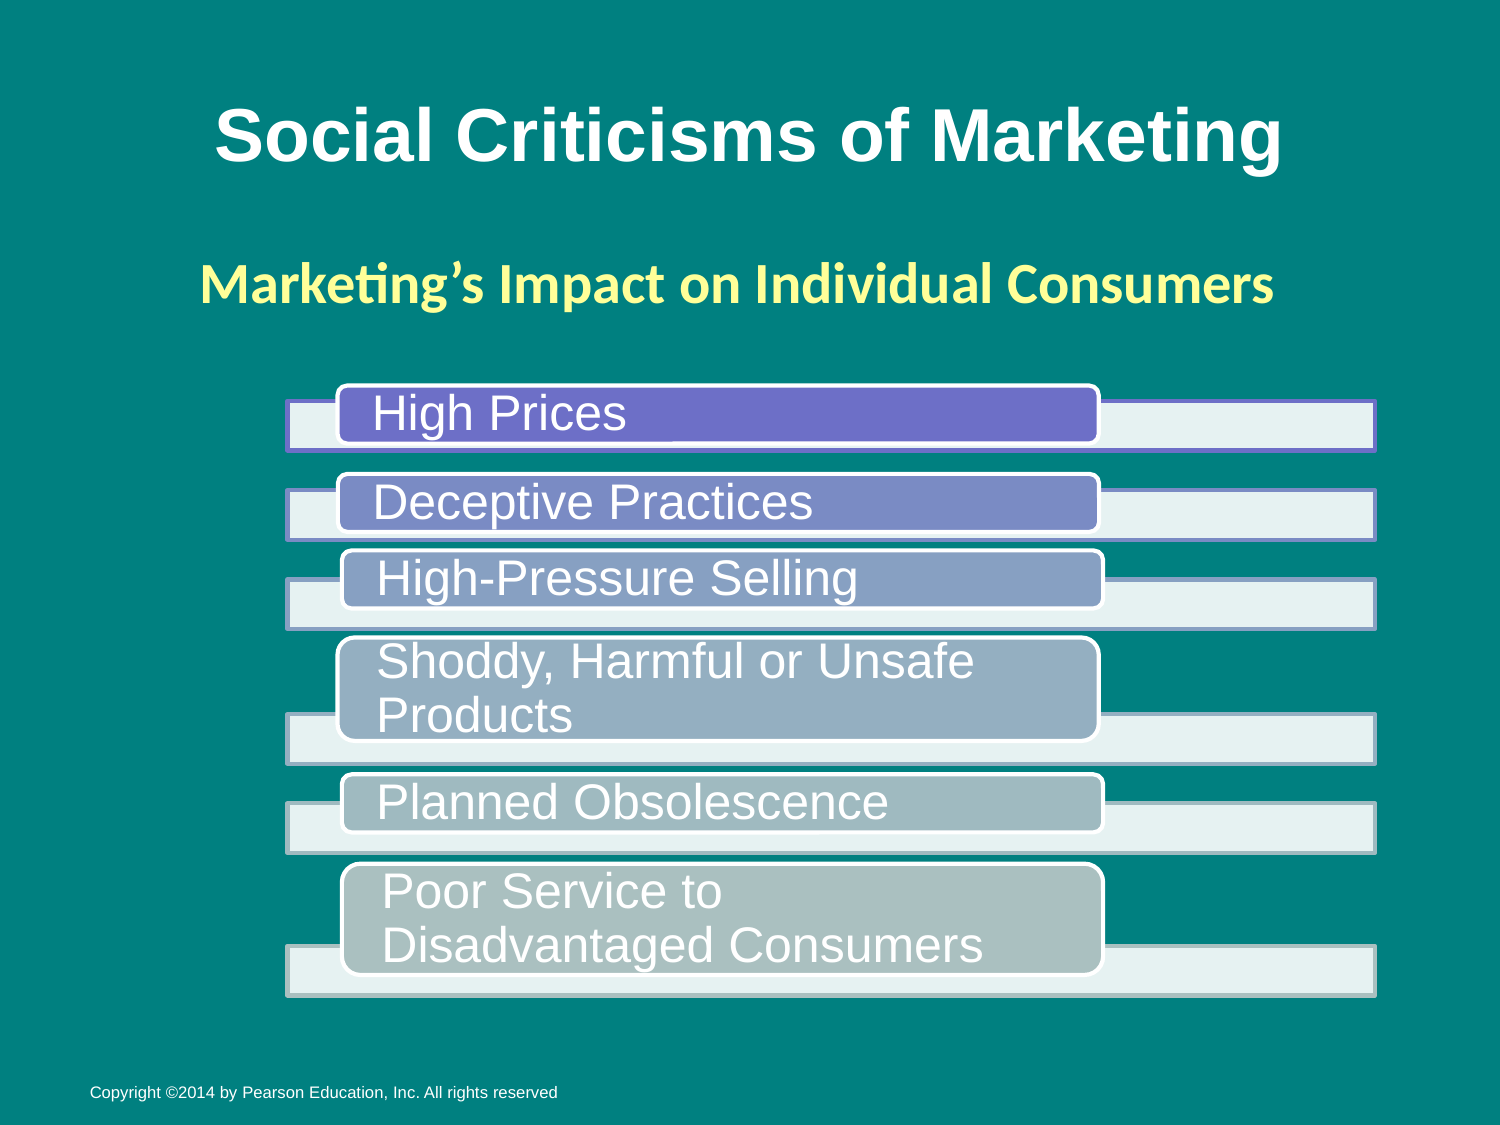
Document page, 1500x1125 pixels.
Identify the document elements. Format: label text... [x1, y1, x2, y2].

list Marketing’s Impact on Individual Consumers [149, 237, 1326, 301]
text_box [287, 362, 1376, 1006]
text_box Copyright ©2014 by Pearson Education, Inc. All rights reserved [75, 1074, 713, 1110]
title Social Criticisms of Marketing [112, 37, 1388, 226]
